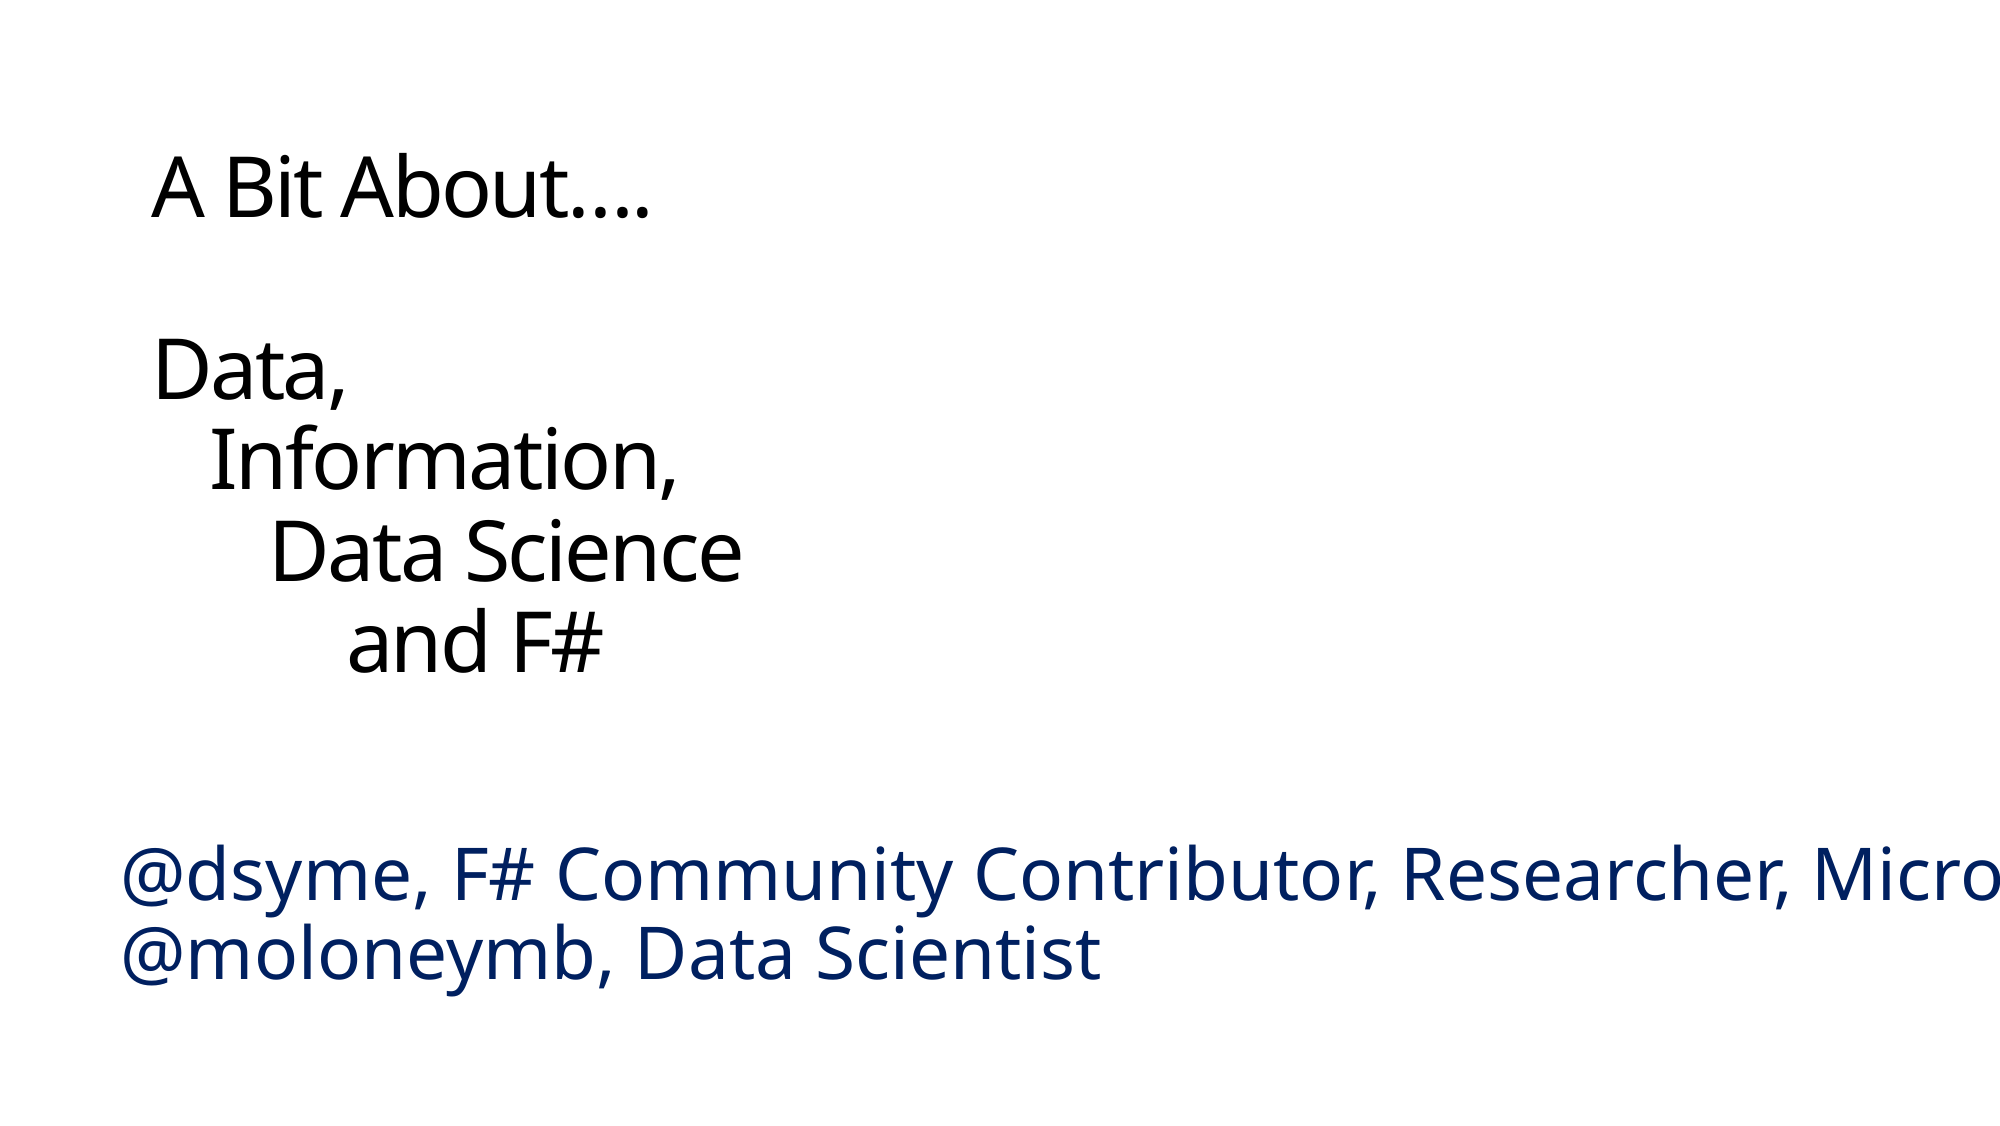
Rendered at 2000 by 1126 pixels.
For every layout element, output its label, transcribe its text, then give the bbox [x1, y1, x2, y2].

subtitle @dsyme, F# Community Contributor, Researcher, Microsoft @moloneymb, Data Scientist [120, 837, 2000, 1126]
title A Bit About…. Data, Information, Data Science and F# [151, 142, 1851, 692]
